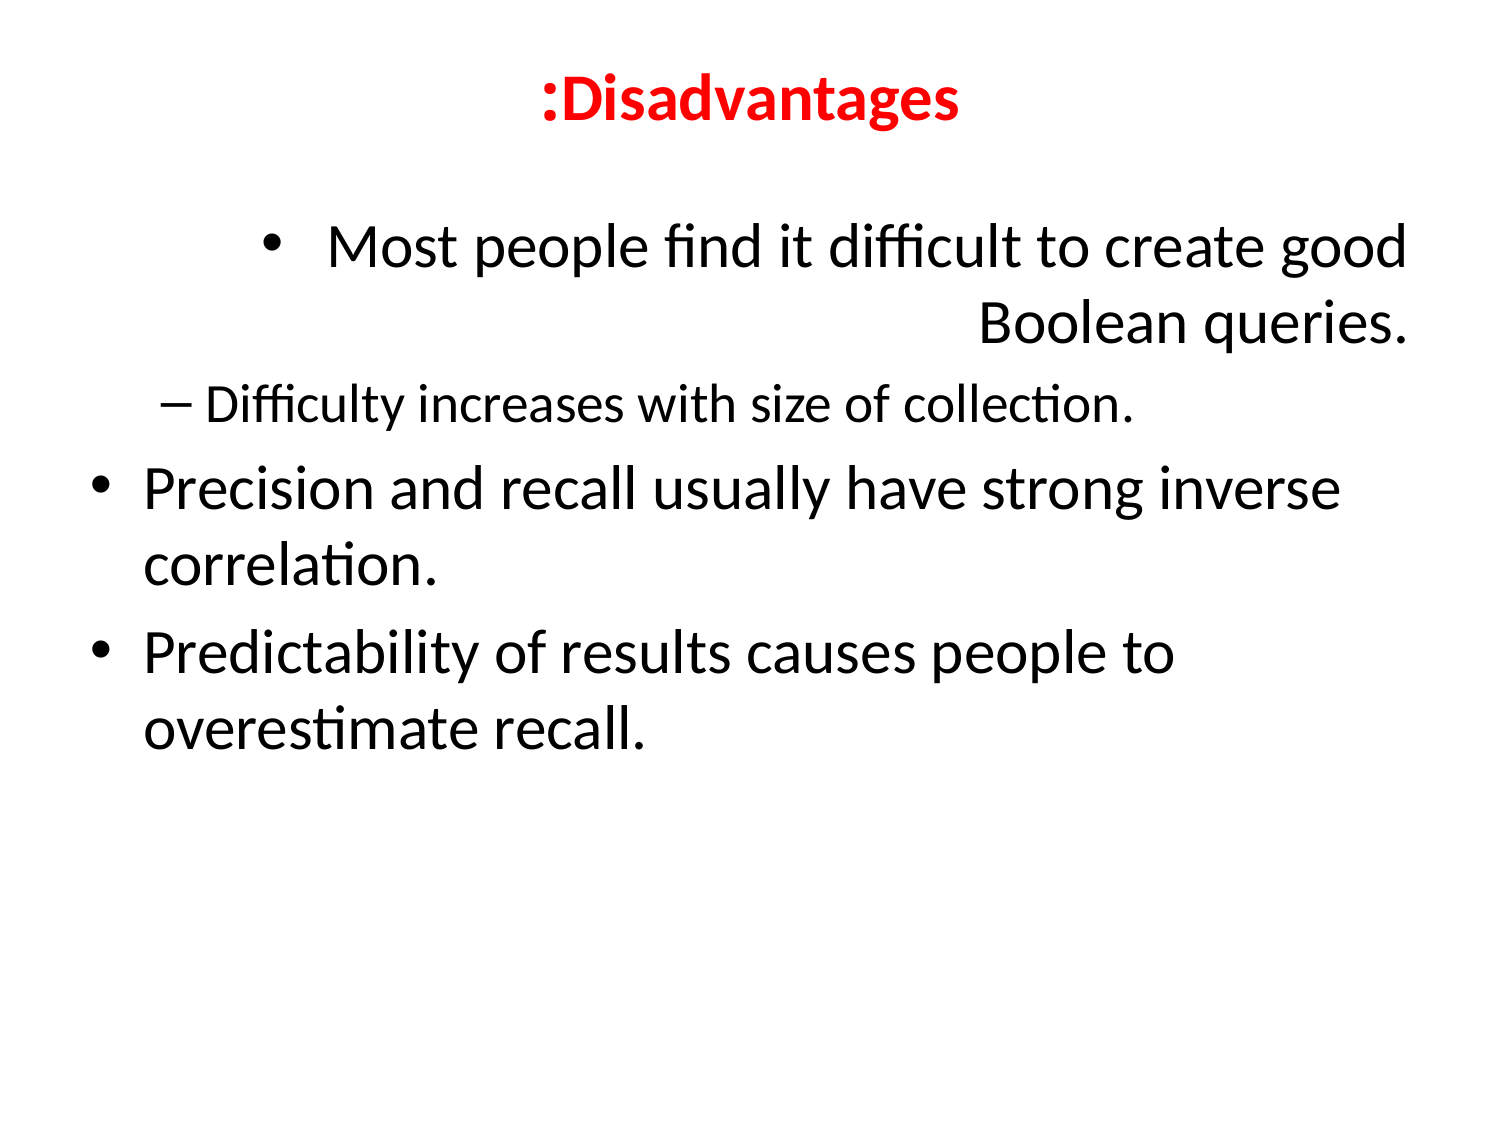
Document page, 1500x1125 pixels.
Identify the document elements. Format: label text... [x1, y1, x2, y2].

title Disadvantages: [75, 45, 1425, 196]
text_box Most people find it difficult to create good Boolean queries. Difficulty increases with size of collection. Precision and recall usually have strong inverse correlation. Predictability of results causes people to overestimate recall. [74, 196, 1425, 776]
